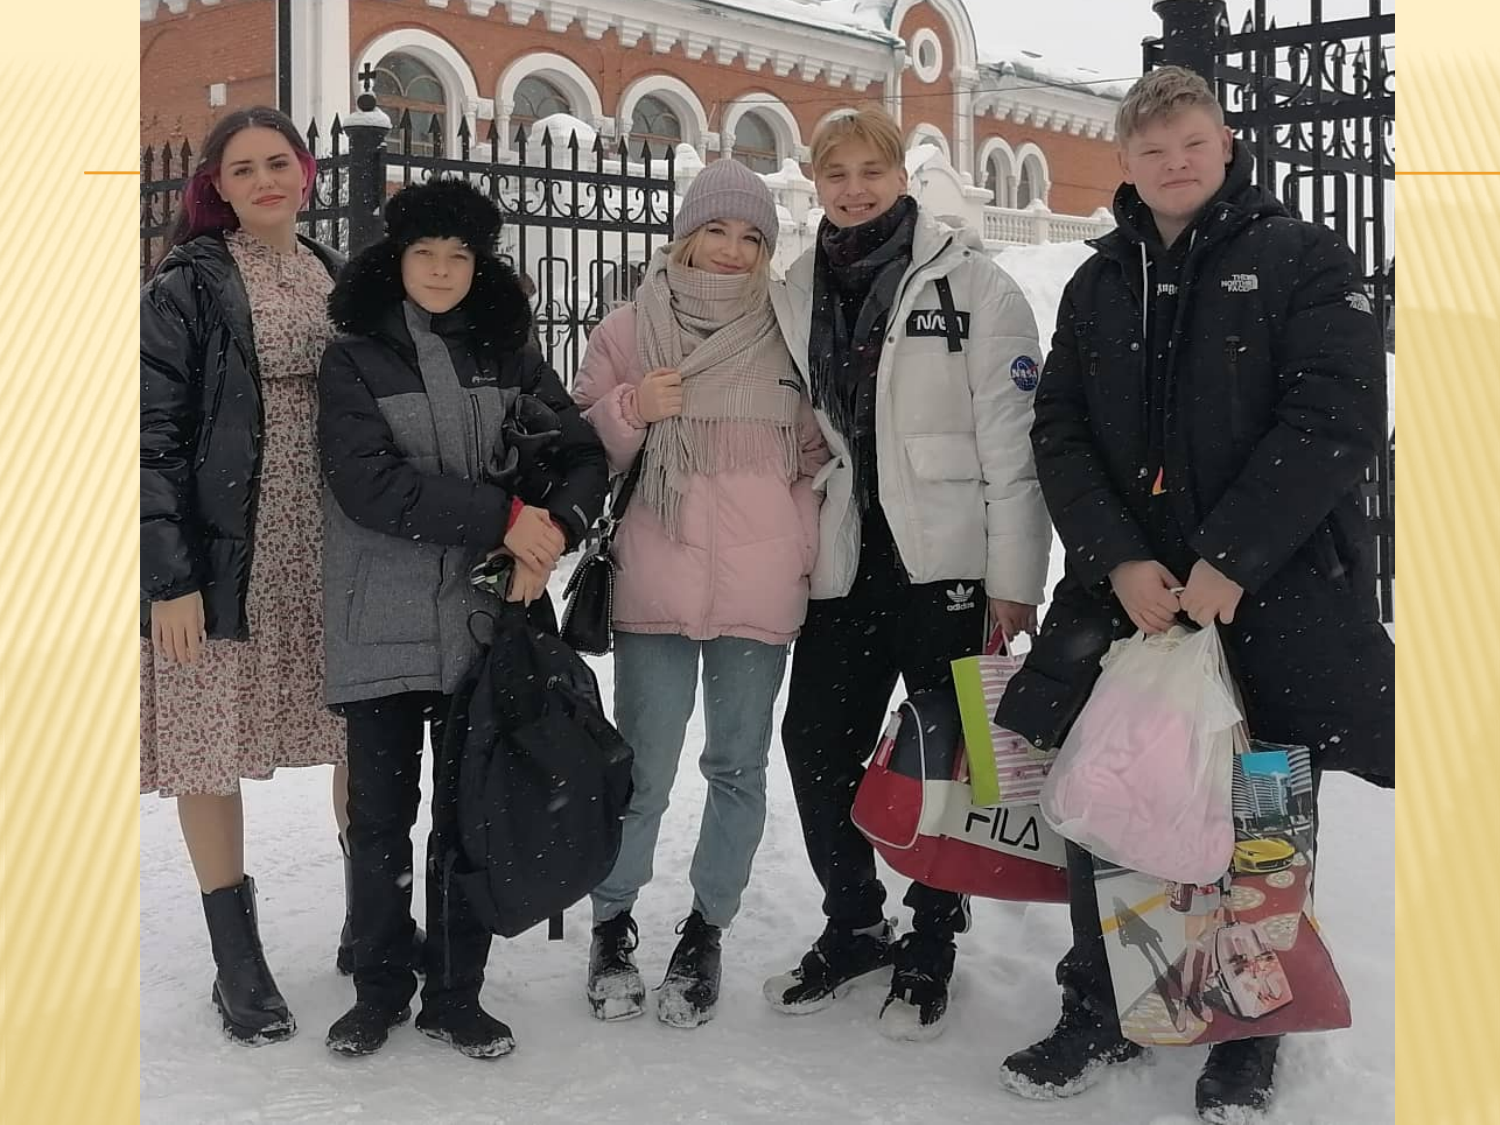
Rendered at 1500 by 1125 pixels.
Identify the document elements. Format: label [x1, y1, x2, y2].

list [140, 0, 1395, 1125]
